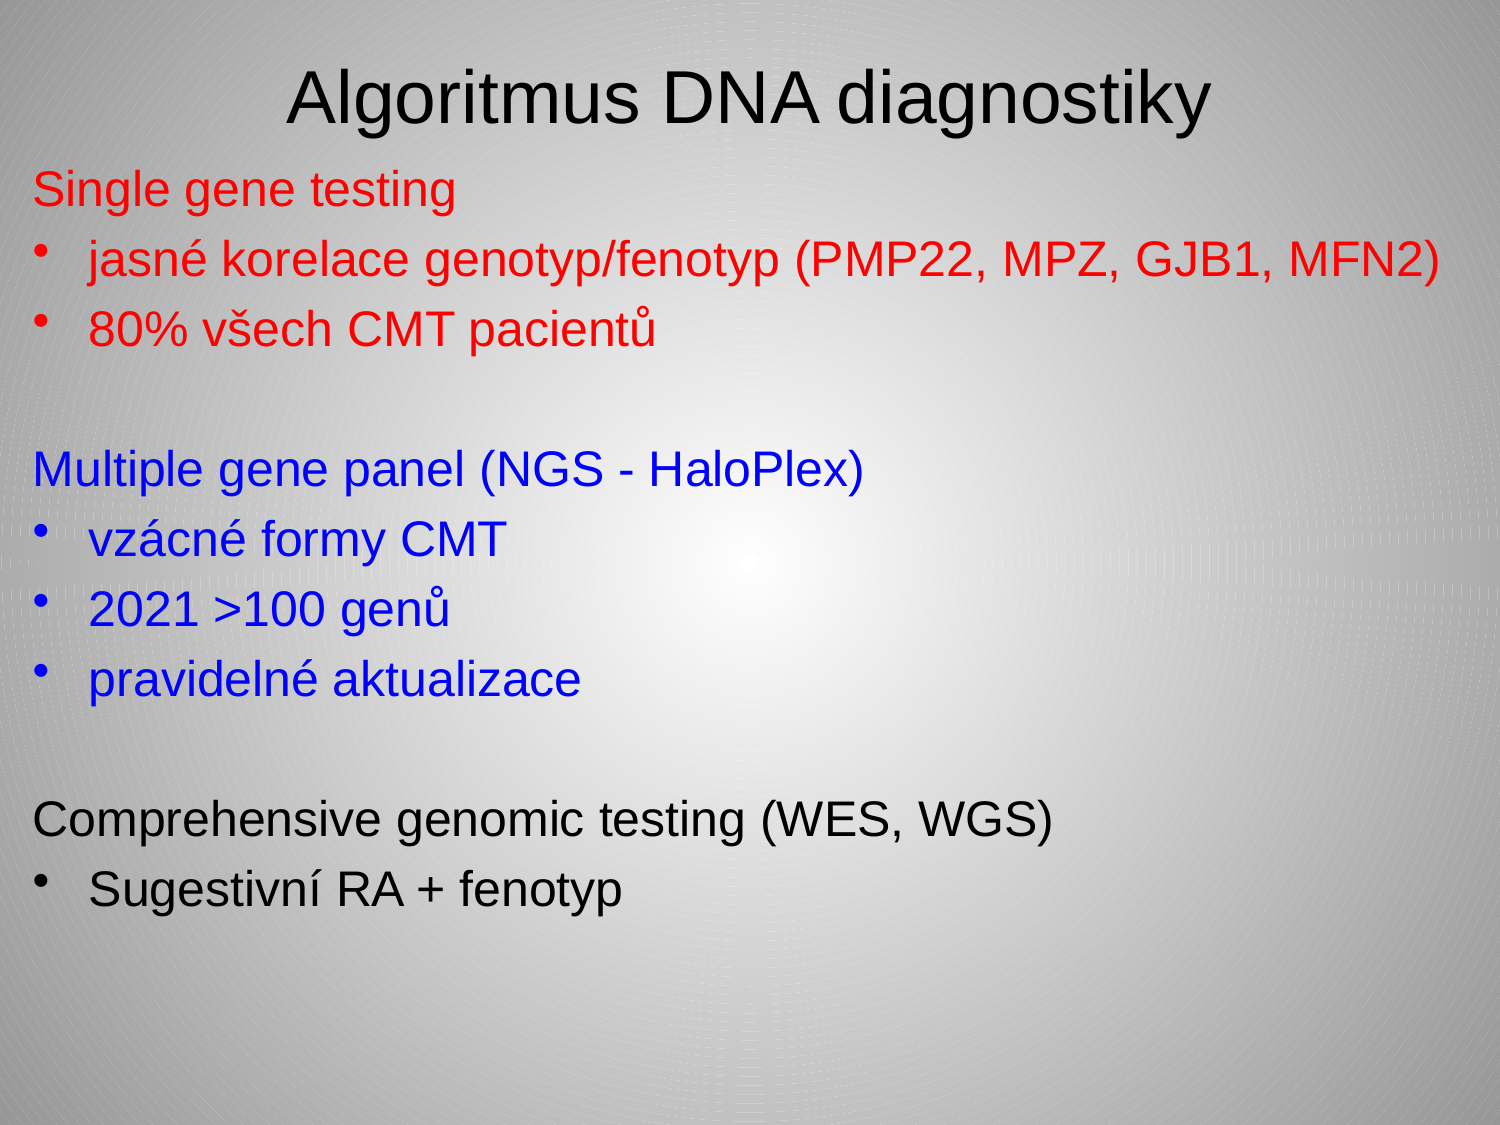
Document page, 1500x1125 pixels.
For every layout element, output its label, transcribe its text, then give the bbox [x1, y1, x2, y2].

list Single gene testing jasné korelace genotyp/fenotyp (PMP22, MPZ, GJB1, MFN2) 80% všech CMT pacientů Multiple gene panel (NGS - HaloPlex) vzácné formy CMT 2021 >100 genů pravidelné aktualizace Comprehensive genomic testing (WES, WGS) Sugestivní RA + fenotyp [17, 148, 1471, 1083]
title Algoritmus DNA diagnostiky [111, 0, 1388, 148]
